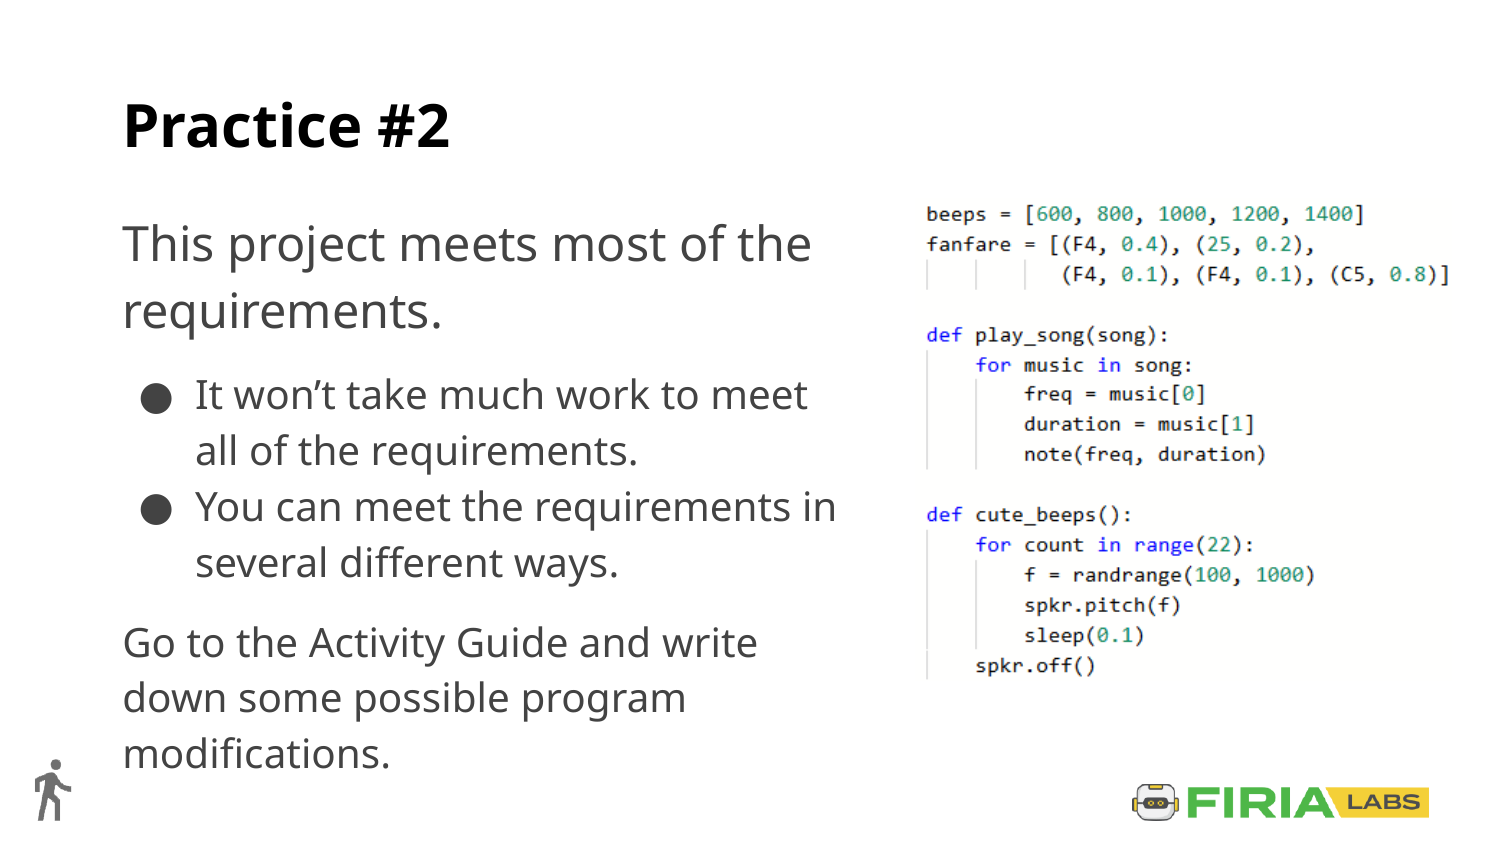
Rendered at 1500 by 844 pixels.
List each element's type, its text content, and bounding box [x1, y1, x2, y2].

picture [1121, 777, 1436, 826]
title Practice #2 [107, 72, 1399, 176]
picture [19, 749, 80, 826]
list This project meets most of the requirements. It won’t take much work to meet all of the requirements. You can meet the requirements in several different ways. Go to the Activity Guide and write down some possible program modifications. [107, 189, 867, 793]
picture [915, 198, 1452, 682]
